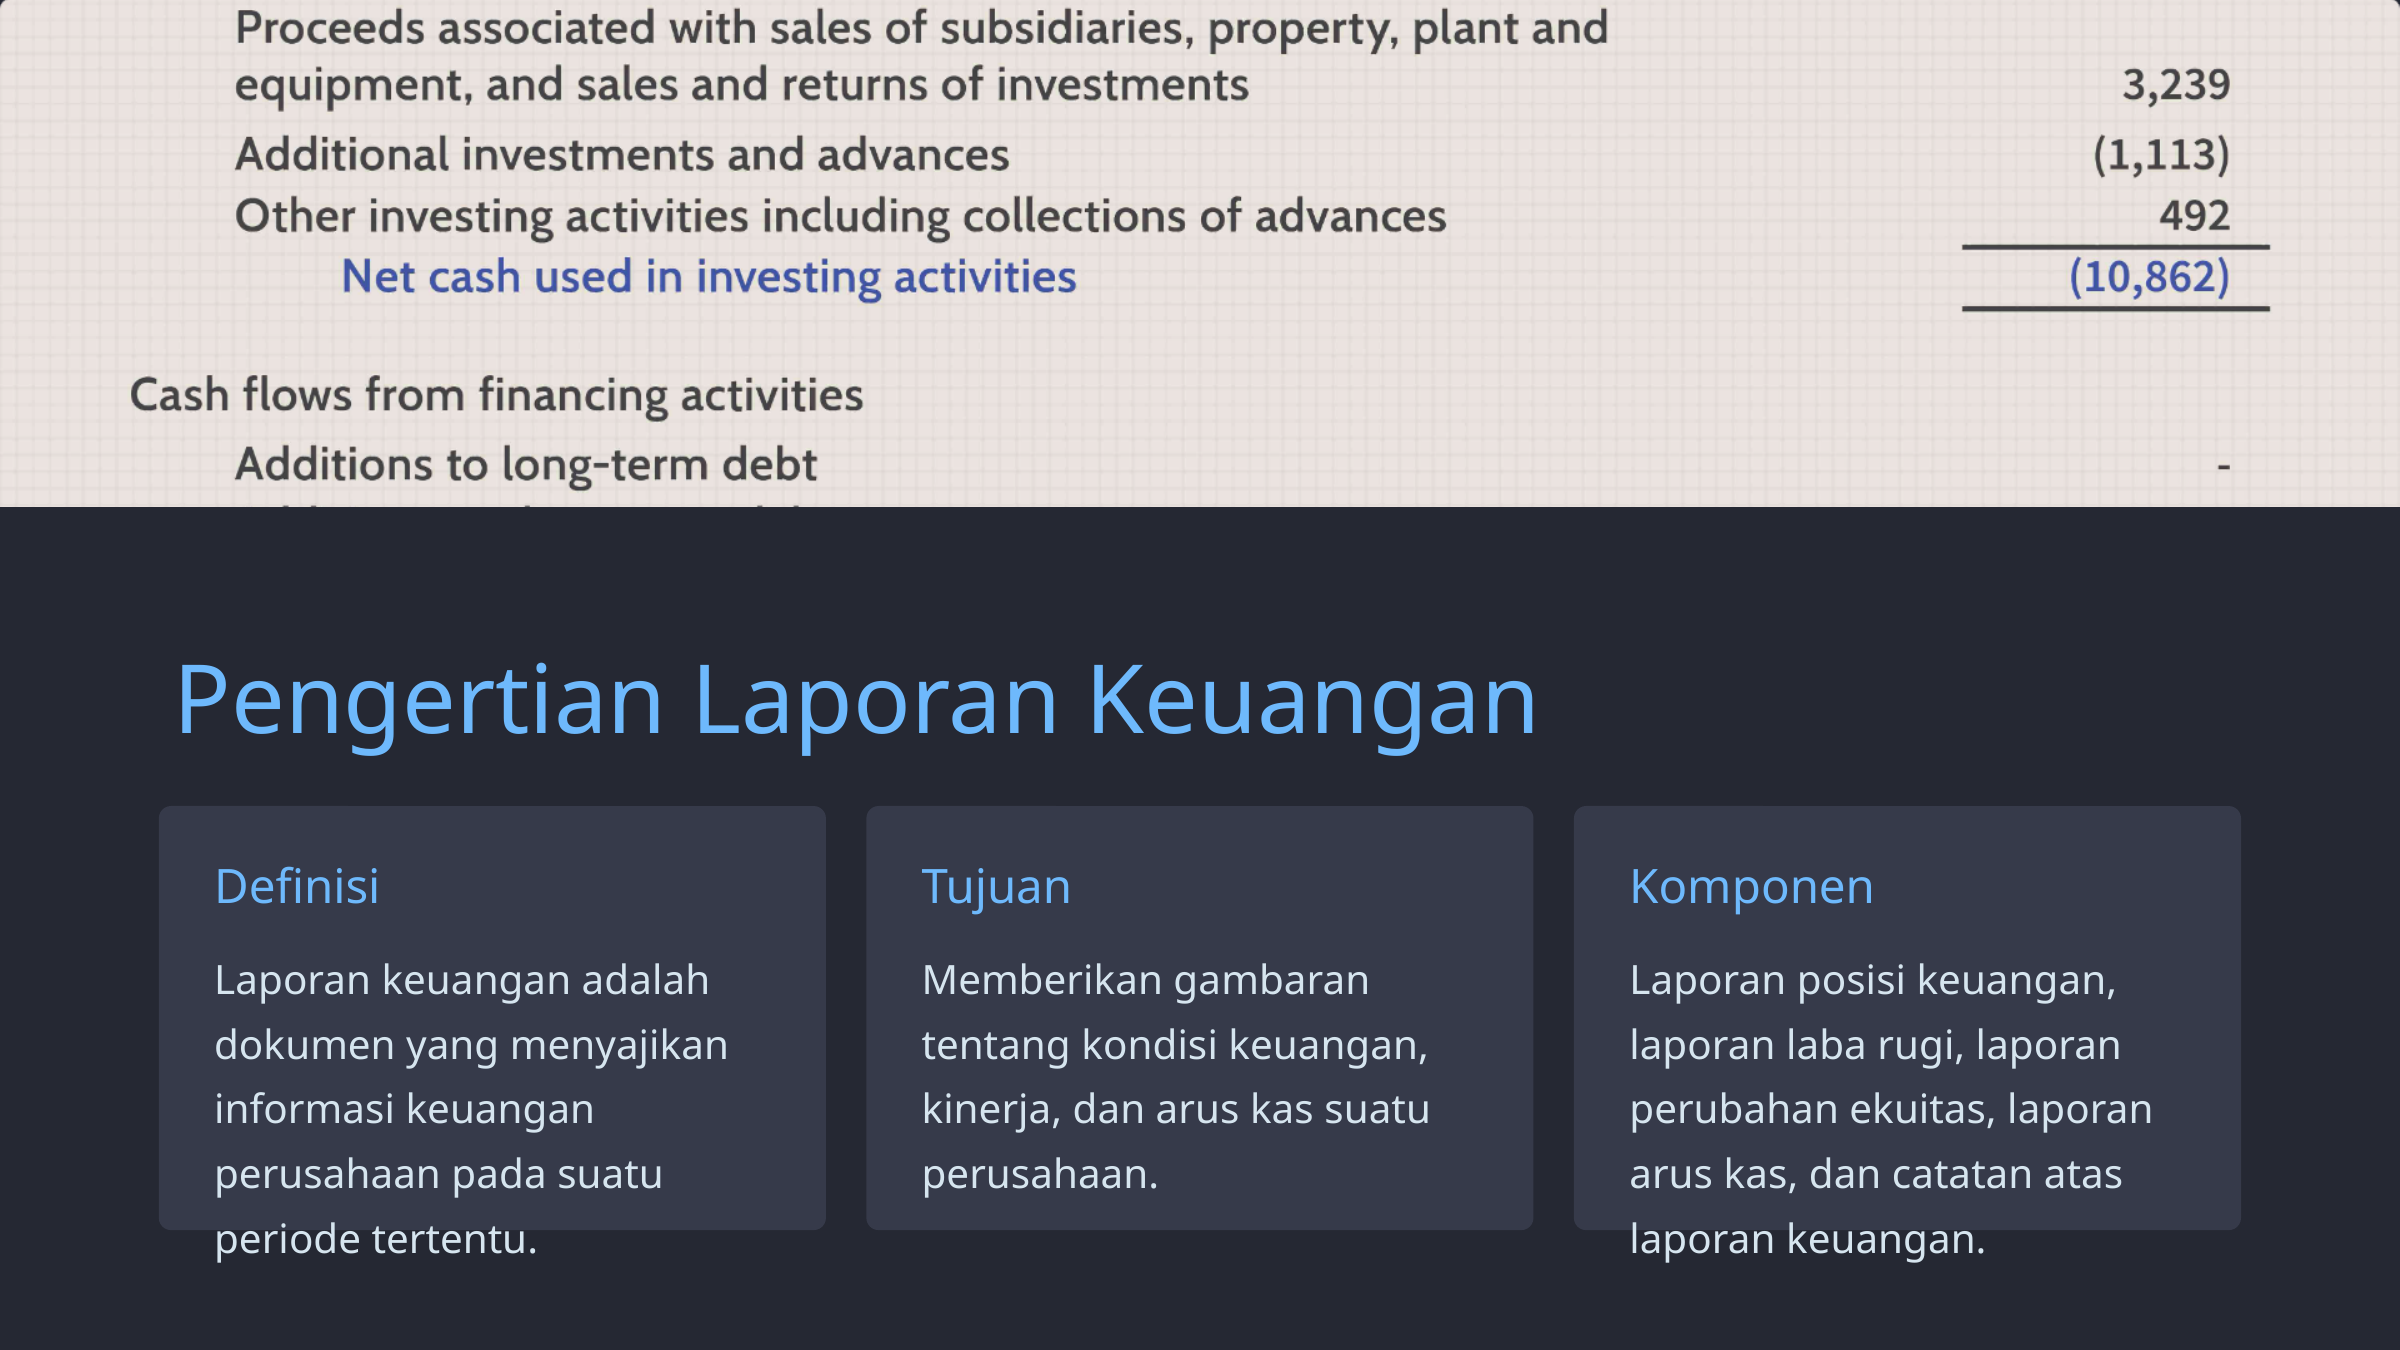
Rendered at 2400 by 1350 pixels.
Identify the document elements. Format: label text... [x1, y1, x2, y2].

text_box Tujuan [906, 846, 1384, 907]
text_box Komponen [1614, 846, 2091, 907]
text_box Laporan posisi keuangan, laporan laba rugi, laporan perubahan ekuitas, laporan arus kas, dan catatan atas laporan keuangan. [1614, 930, 2201, 1190]
text_box [866, 805, 1534, 1231]
text_box Definisi [199, 846, 676, 907]
text_box Pengertian Laporan Keuangan [158, 626, 1497, 746]
text_box Laporan keuangan adalah dokumen yang menyajikan informasi keuangan perusahaan pada suatu periode tertentu. [199, 930, 786, 1190]
picture [0, 0, 2400, 507]
text_box [1573, 805, 2242, 1231]
text_box Memberikan gambaran tentang kondisi keuangan, kinerja, dan arus kas suatu perusahaan. [906, 930, 1494, 1125]
text_box [0, 507, 2400, 1350]
text_box [158, 805, 826, 1231]
